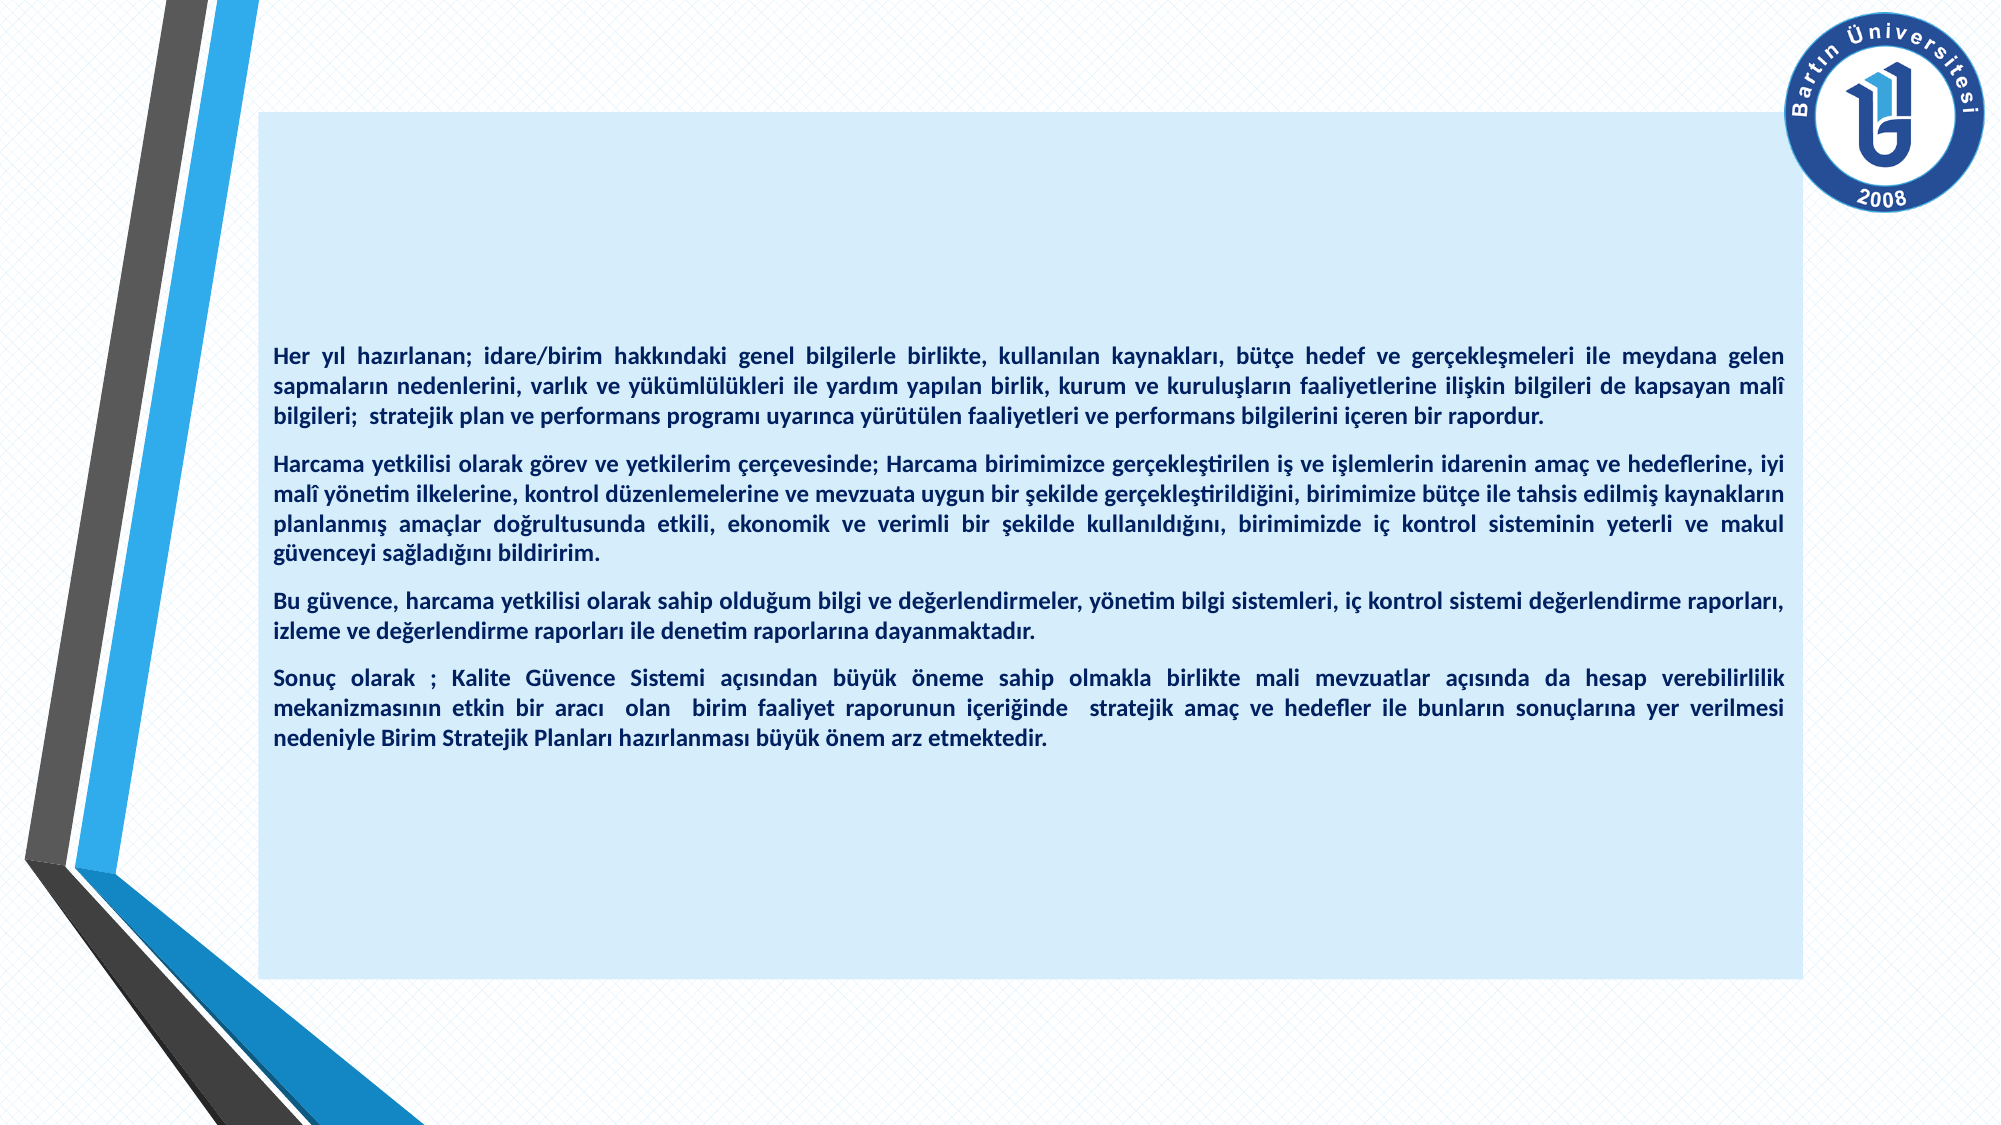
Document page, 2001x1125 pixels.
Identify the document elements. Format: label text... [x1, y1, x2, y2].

list Her yıl hazırlanan; idare/birim hakkındaki genel bilgilerle birlikte, kullanılan kaynakları, bütçe hedef ve gerçekleşmeleri ile meydana gelen sapmaların nedenlerini, varlık ve yükümlülükleri ile yardım yapılan birlik, kurum ve kuruluşların faaliyetlerine ilişkin bilgileri de kapsayan malî bilgileri; stratejik plan ve performans programı uyarınca yürütülen faaliyetleri ve performans bilgilerini içeren bir rapordur. Harcama yetkilisi olarak görev ve yetkilerim çerçevesinde; Harcama birimimizce gerçekleştirilen iş ve işlemlerin idarenin amaç ve hedeflerine, iyi malî yönetim ilkelerine, kontrol düzenlemelerine ve mevzuata uygun bir şekilde gerçekleştirildiğini, birimimize bütçe ile tahsis edilmiş kaynakların planlanmış amaçlar doğrultusunda etkili, ekonomik ve verimli bir şekilde kullanıldığını, birimimizde iç kontrol sisteminin yeterli ve makul güvenceyi sağladığını bildiririm. Bu güvence, harcama yetkilisi olarak sahip olduğum bilgi ve değerlendirmeler, yönetim bilgi sistemleri, iç kontrol sistemi değerlendirme raporları, izleme ve değerlendirme raporları ile denetim raporlarına dayanmaktadır. Sonuç olarak ; Kalite Güvence Sistemi açısından büyük öneme sahip olmakla birlikte mali mevzuatlar açısında da hesap verebilirlilik mekanizmasının etkin bir aracı olan birim faaliyet raporunun içeriğinde stratejik amaç ve hedefler ile bunların sonuçlarına yer verilmesi nedeniyle Birim Stratejik Planları hazırlanması büyük önem arz etmektedir. [258, 112, 1803, 980]
picture [1784, 12, 1985, 213]
